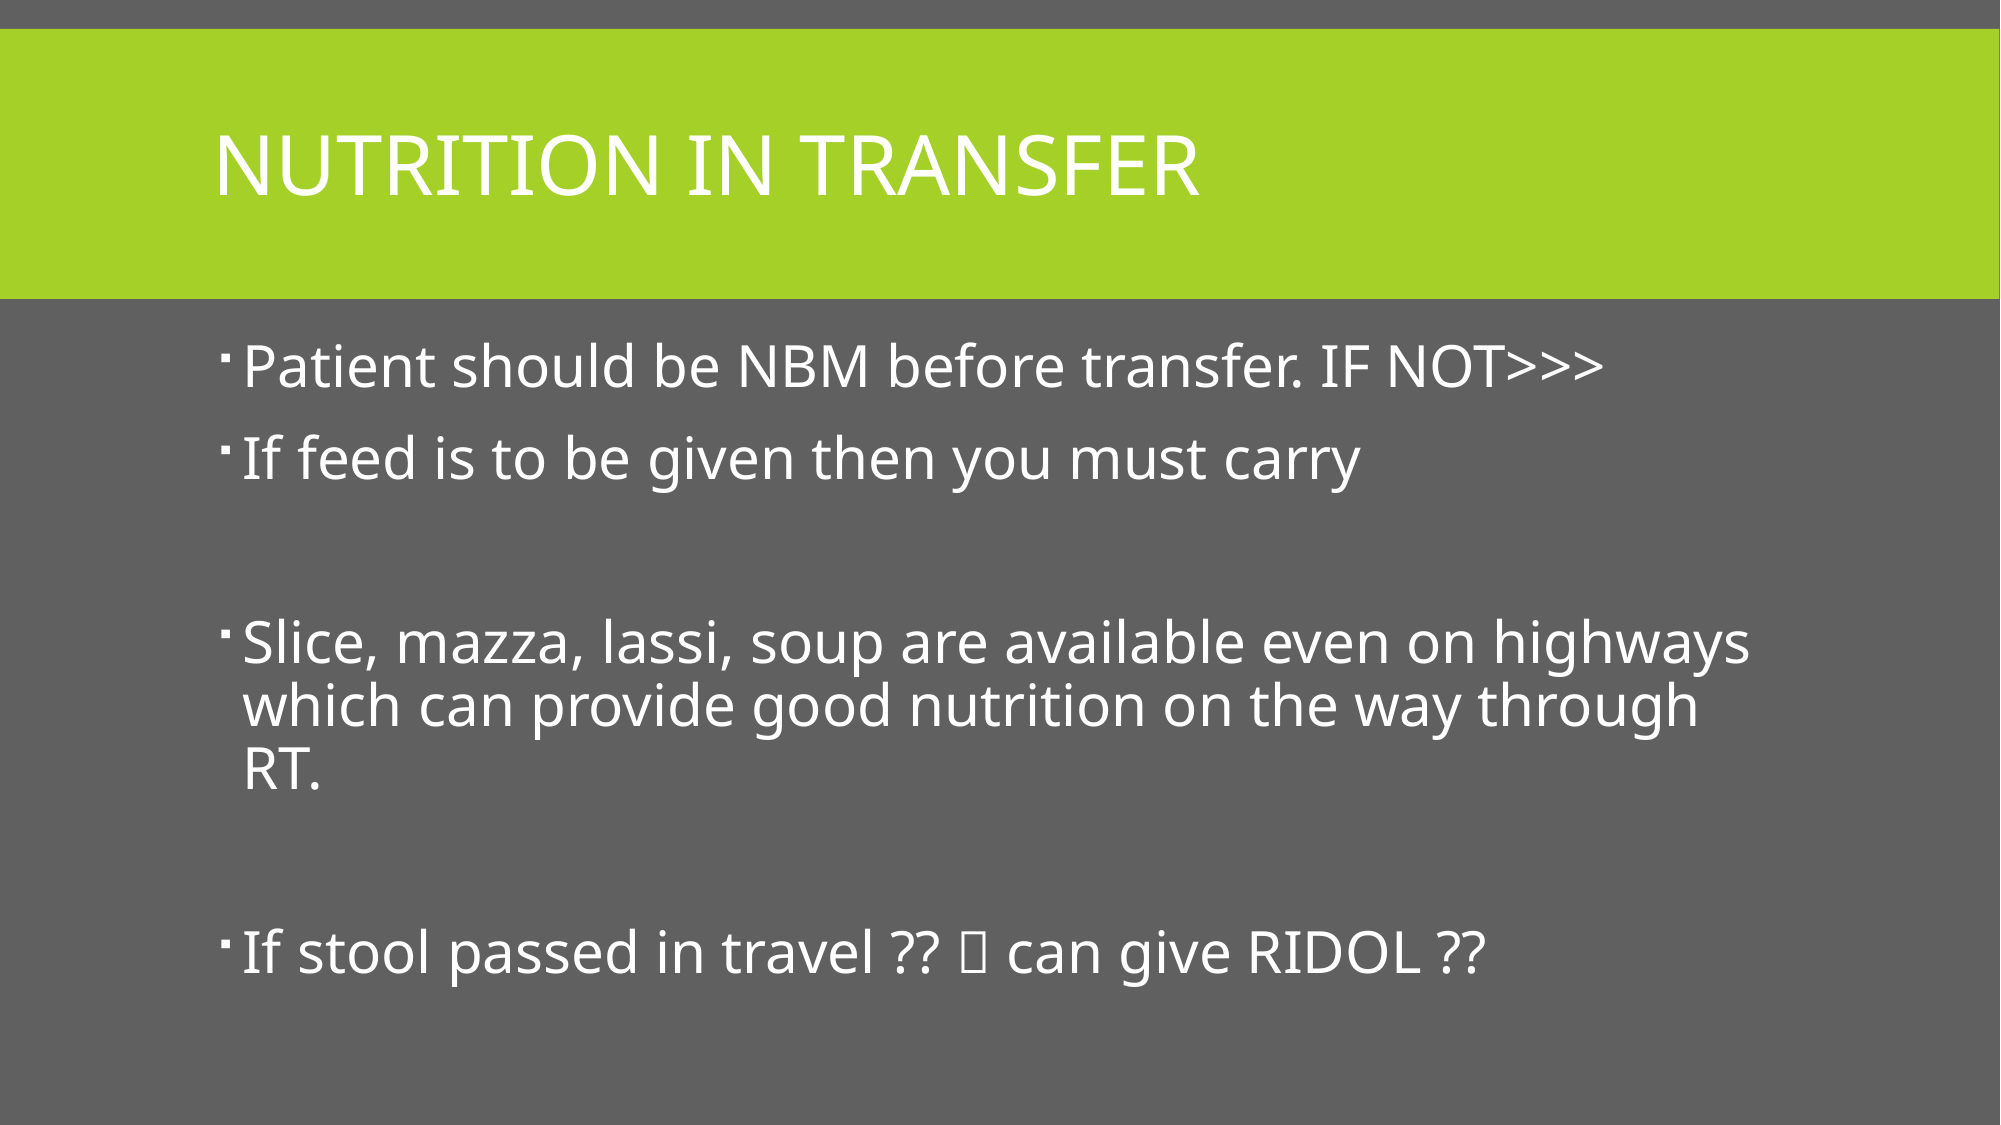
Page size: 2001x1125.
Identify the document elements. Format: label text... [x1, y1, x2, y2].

list Patient should be NBM before transfer. IF NOT>>> If feed is to be given then you must carry Slice, mazza, lassi, soup are available even on highways which can provide good nutrition on the way through RT. If stool passed in travel ??  can give RIDOL ?? [197, 329, 1803, 1020]
title Nutrition in transfer [197, 46, 1803, 295]
